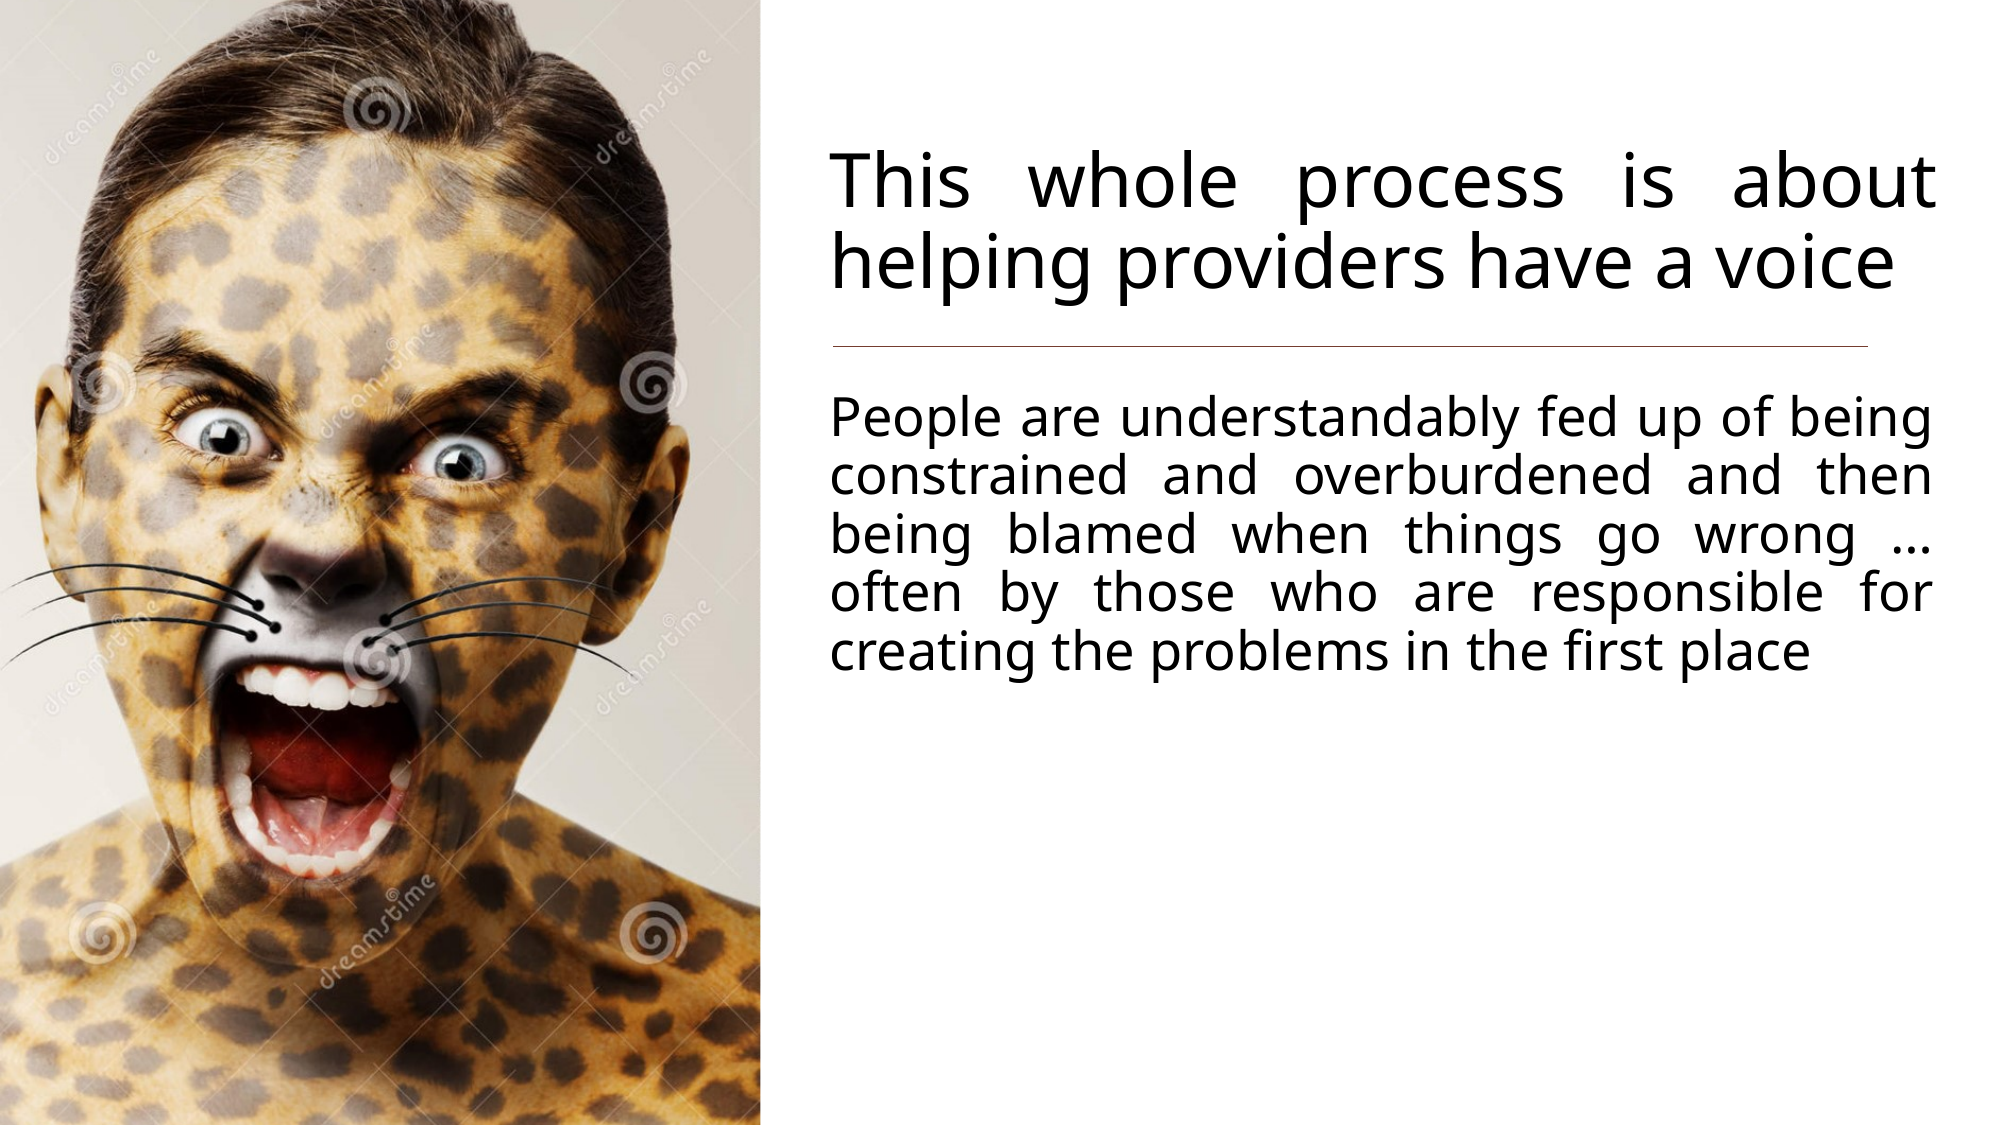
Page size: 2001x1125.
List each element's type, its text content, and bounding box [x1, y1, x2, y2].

title This whole process is about helping providers have a voice [814, 101, 1954, 312]
list People are understandably fed up of being constrained and overburdened and then being blamed when things go wrong … often by those who are responsible for creating the problems in the first place [814, 381, 1950, 701]
picture [0, 0, 761, 1125]
